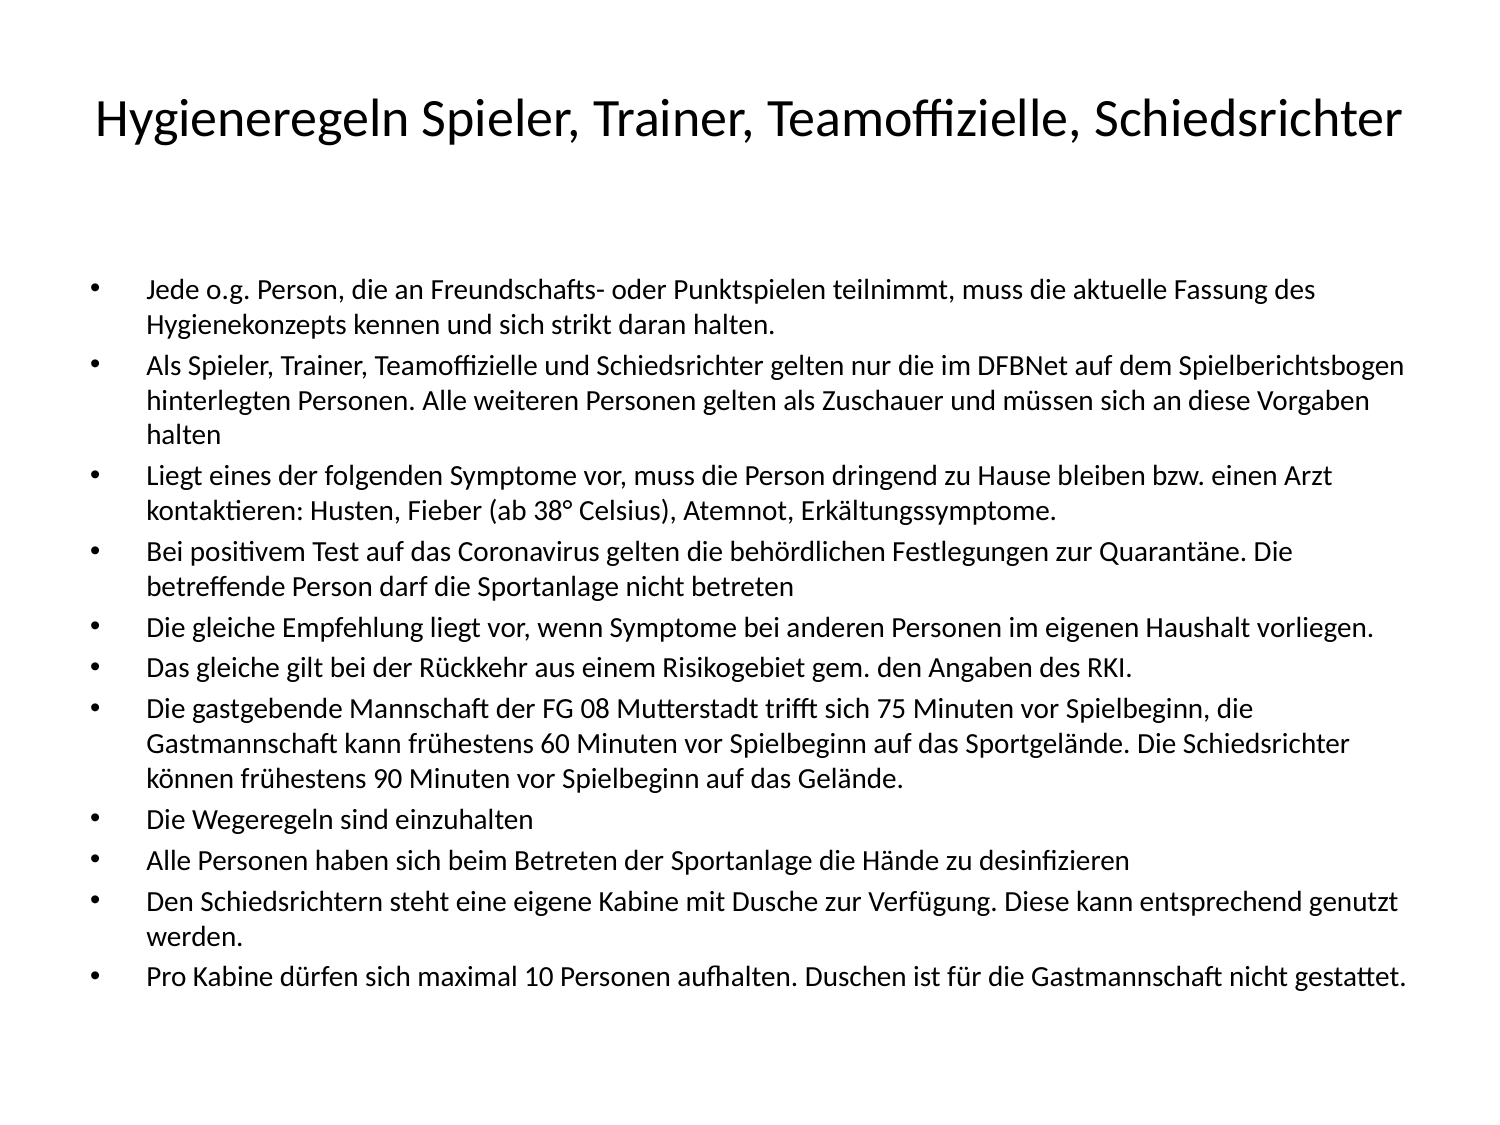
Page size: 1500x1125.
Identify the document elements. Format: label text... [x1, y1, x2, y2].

list Jede o.g. Person, die an Freundschafts- oder Punktspielen teilnimmt, muss die aktuelle Fassung des Hygienekonzepts kennen und sich strikt daran halten. Als Spieler, Trainer, Teamoffizielle und Schiedsrichter gelten nur die im DFBNet auf dem Spielberichtsbogen hinterlegten Personen. Alle weiteren Personen gelten als Zuschauer und müssen sich an diese Vorgaben halten Liegt eines der folgenden Symptome vor, muss die Person dringend zu Hause bleiben bzw. einen Arzt kontaktieren: Husten, Fieber (ab 38° Celsius), Atemnot, Erkältungssymptome. Bei positivem Test auf das Coronavirus gelten die behördlichen Festlegungen zur Quarantäne. Die betreffende Person darf die Sportanlage nicht betreten Die gleiche Empfehlung liegt vor, wenn Symptome bei anderen Personen im eigenen Haushalt vorliegen. Das gleiche gilt bei der Rückkehr aus einem Risikogebiet gem. den Angaben des RKI. Die gastgebende Mannschaft der FG 08 Mutterstadt trifft sich 75 Minuten vor Spielbeginn, die Gastmannschaft kann frühestens 60 Minuten vor Spielbeginn auf das Sportgelände. Die Schiedsrichter können frühestens 90 Minuten vor Spielbeginn auf das Gelände. Die Wegeregeln sind einzuhalten Alle Personen haben sich beim Betreten der Sportanlage die Hände zu desinfizieren Den Schiedsrichtern steht eine eigene Kabine mit Dusche zur Verfügung. Diese kann entsprechend genutzt werden. Pro Kabine dürfen sich maximal 10 Personen aufhalten. Duschen ist für die Gastmannschaft nicht gestattet. [75, 262, 1425, 1005]
text_box Hygieneregeln Spieler, Trainer, Teamoffizielle, Schiedsrichter [74, 68, 1425, 161]
